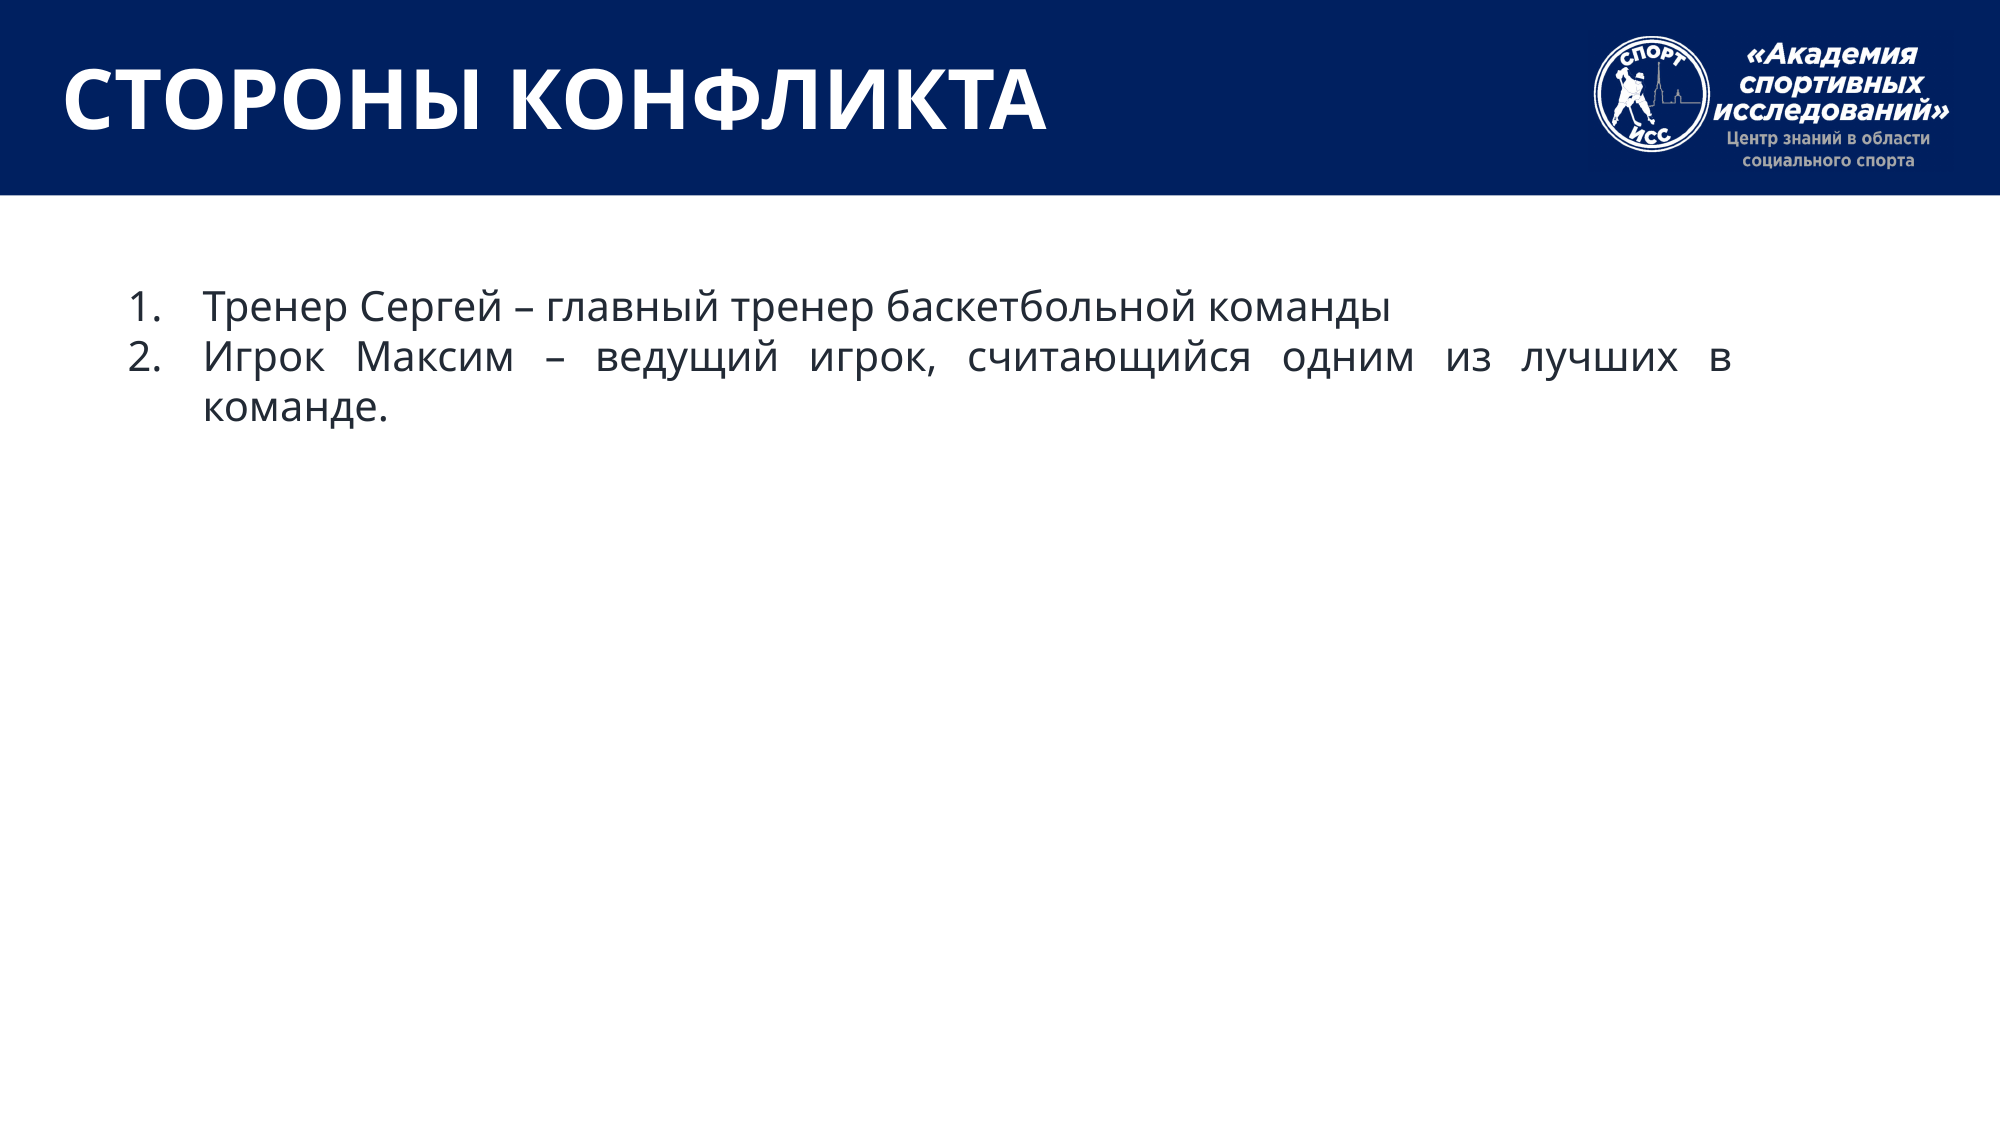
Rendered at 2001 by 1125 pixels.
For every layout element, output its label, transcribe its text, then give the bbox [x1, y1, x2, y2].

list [1588, 30, 1954, 173]
text_box [0, 0, 2000, 196]
text_box Тренер Сергей – главный тренер баскетбольной команды Игрок Максим – ведущий игрок, считающийся одним из лучших в команде. [112, 272, 1748, 438]
title СТОРОНЫ КОНФЛИКТА [46, 39, 1588, 166]
